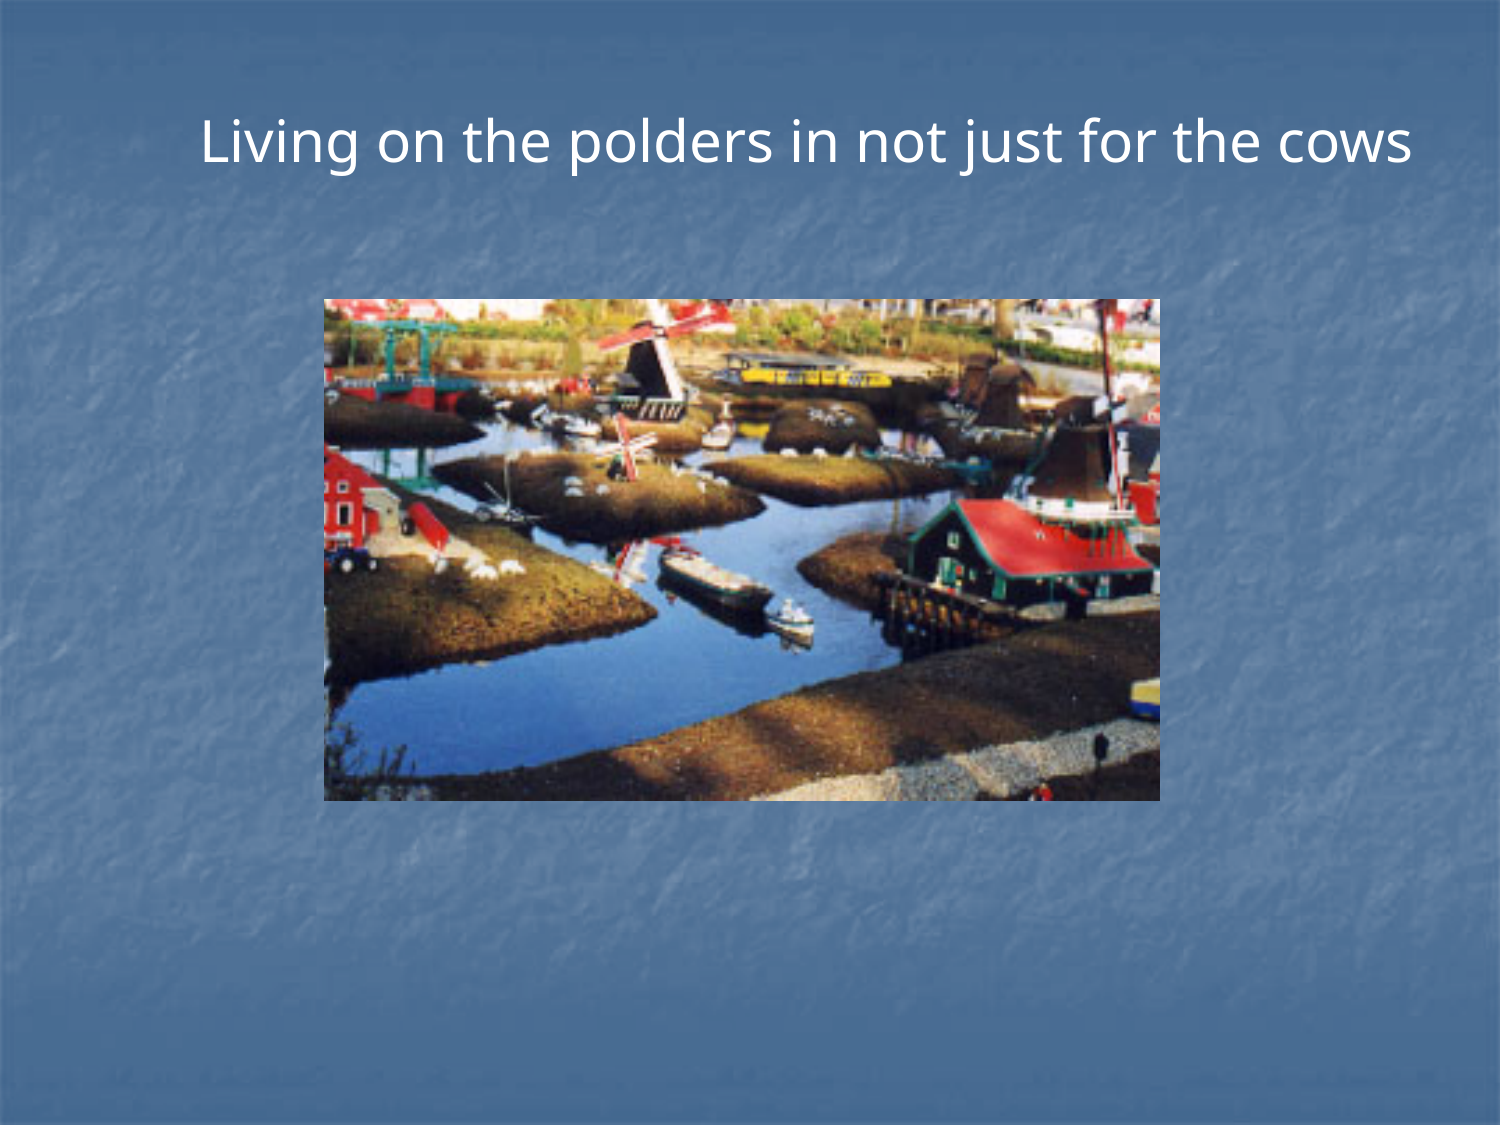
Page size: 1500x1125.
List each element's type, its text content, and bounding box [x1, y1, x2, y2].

picture [324, 299, 1160, 801]
text_box Living on the polders in not just for the cows [99, 96, 1500, 182]
